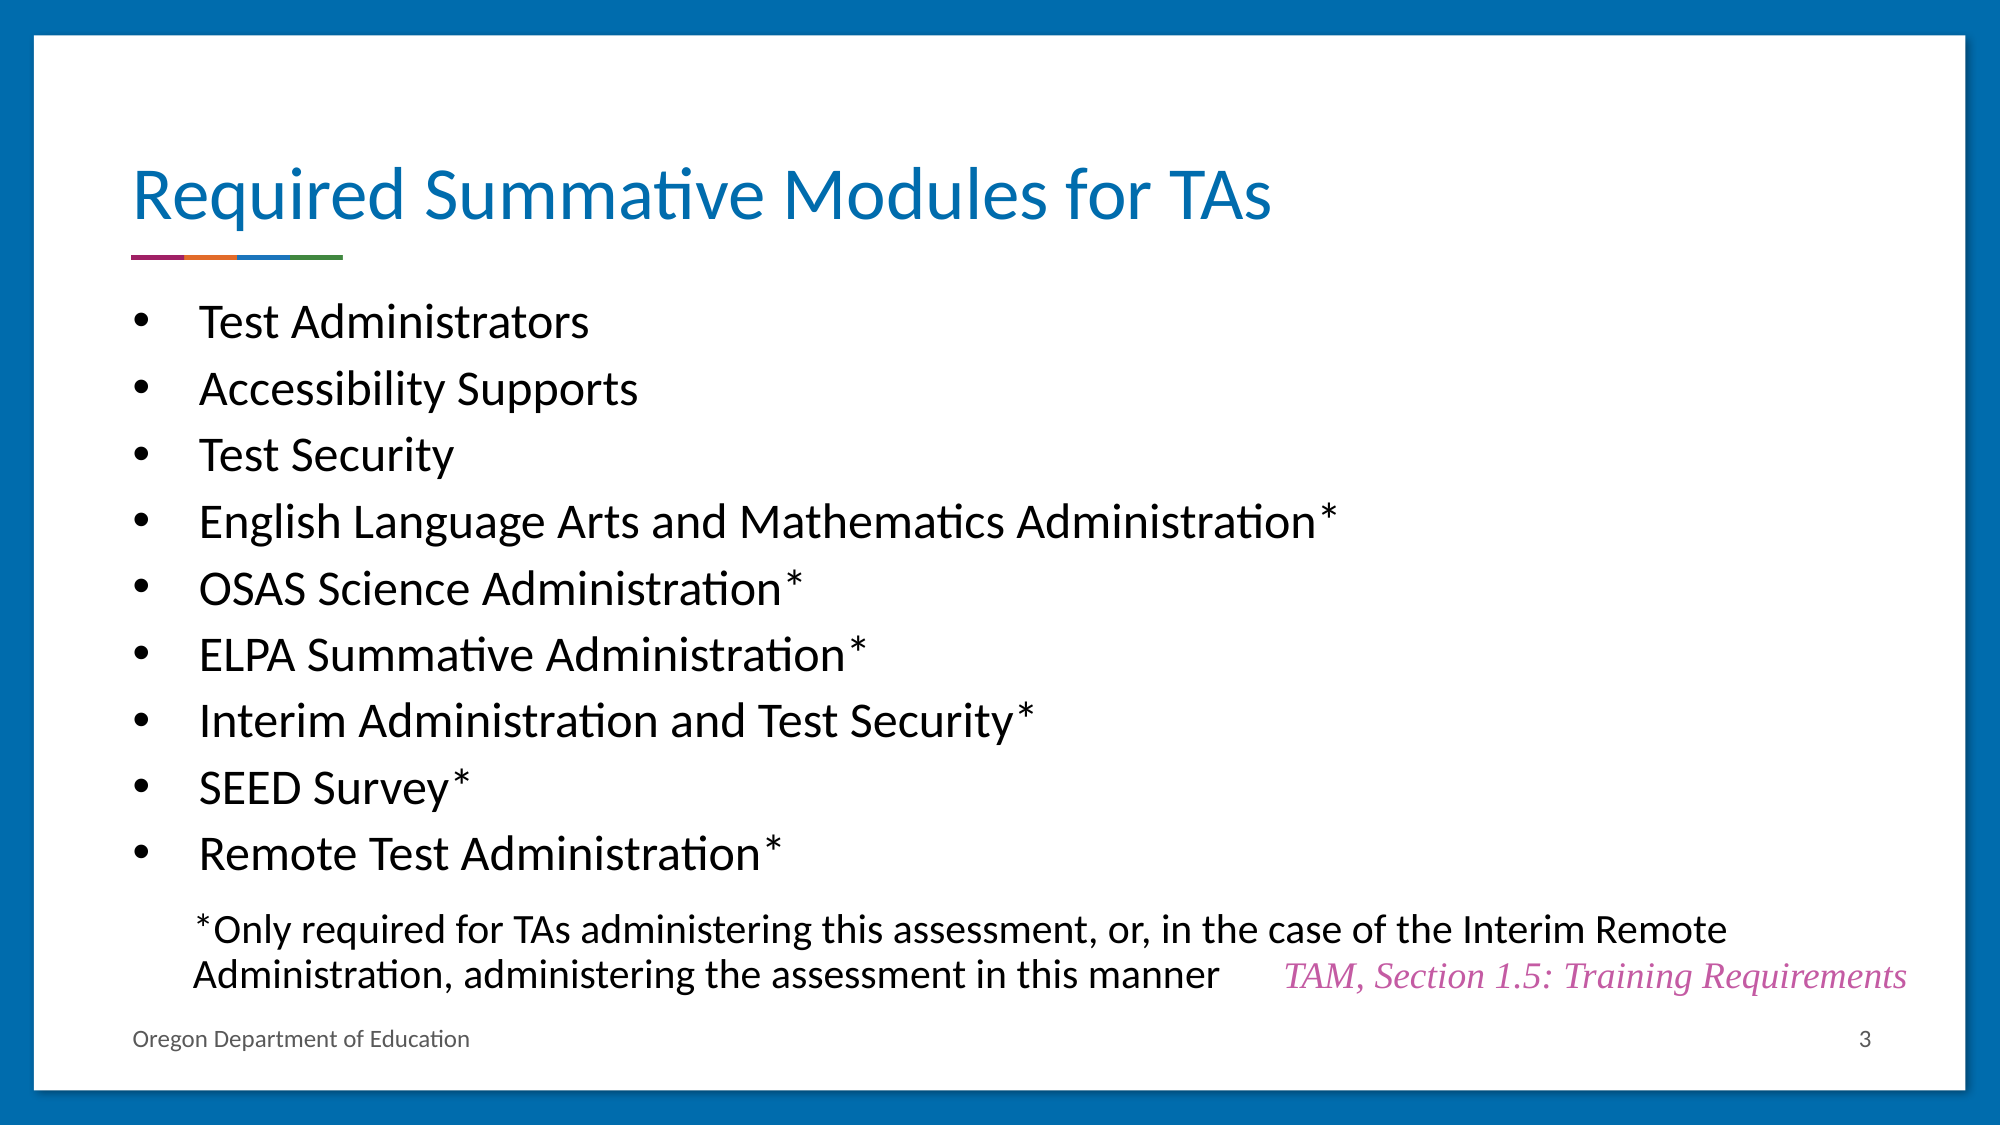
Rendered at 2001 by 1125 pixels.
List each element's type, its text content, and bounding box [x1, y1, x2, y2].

text_box TAM, Section 1.5: Training Requirements [1268, 943, 1923, 1003]
footer Oregon Department of Education [117, 1007, 588, 1068]
slide_number 3 [1412, 1007, 1887, 1068]
picture [131, 255, 343, 260]
title Required Summative Modules for TAs [117, 75, 1887, 244]
list Test Administrators Accessibility Supports Test Security English Language Arts and Mathematics Administration* OSAS Science Administration* ELPA Summative Administration* Interim Administration and Test Security* SEED Survey* Remote Test Administration* *Only required for TAs administering this assessment, or, in the case of the Interim Remote Administration, administering the assessment in this manner [117, 288, 1887, 963]
